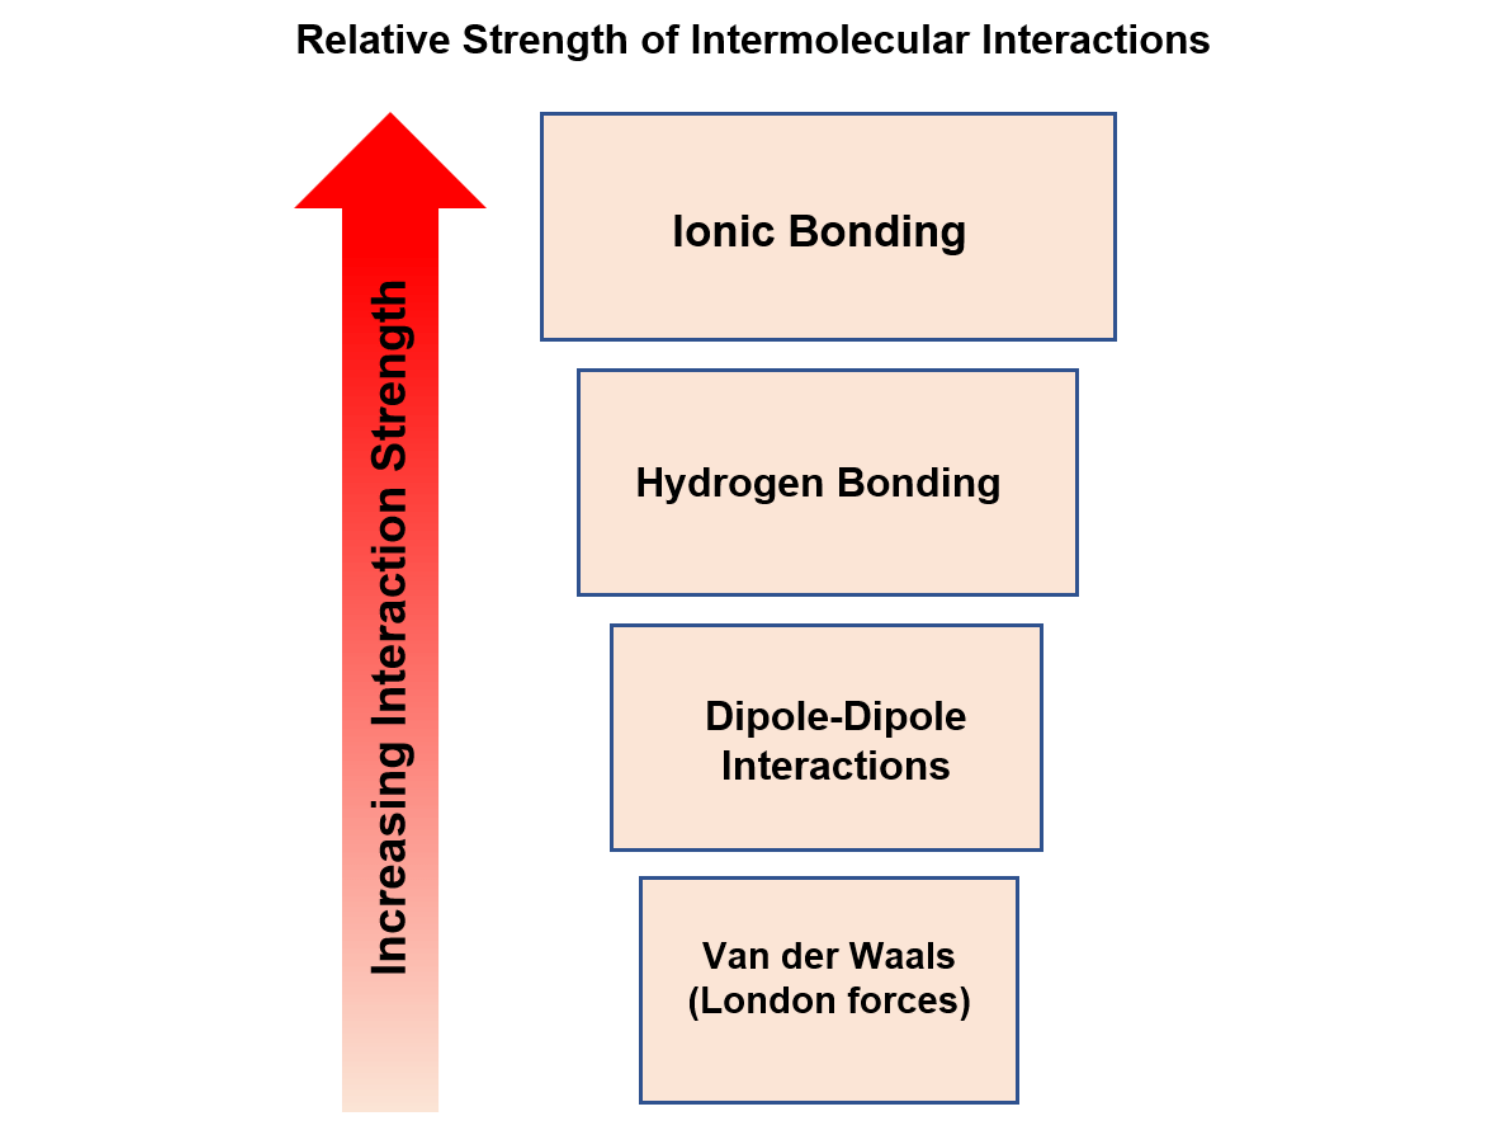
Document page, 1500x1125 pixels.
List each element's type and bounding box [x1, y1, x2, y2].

picture [274, 0, 1226, 1125]
